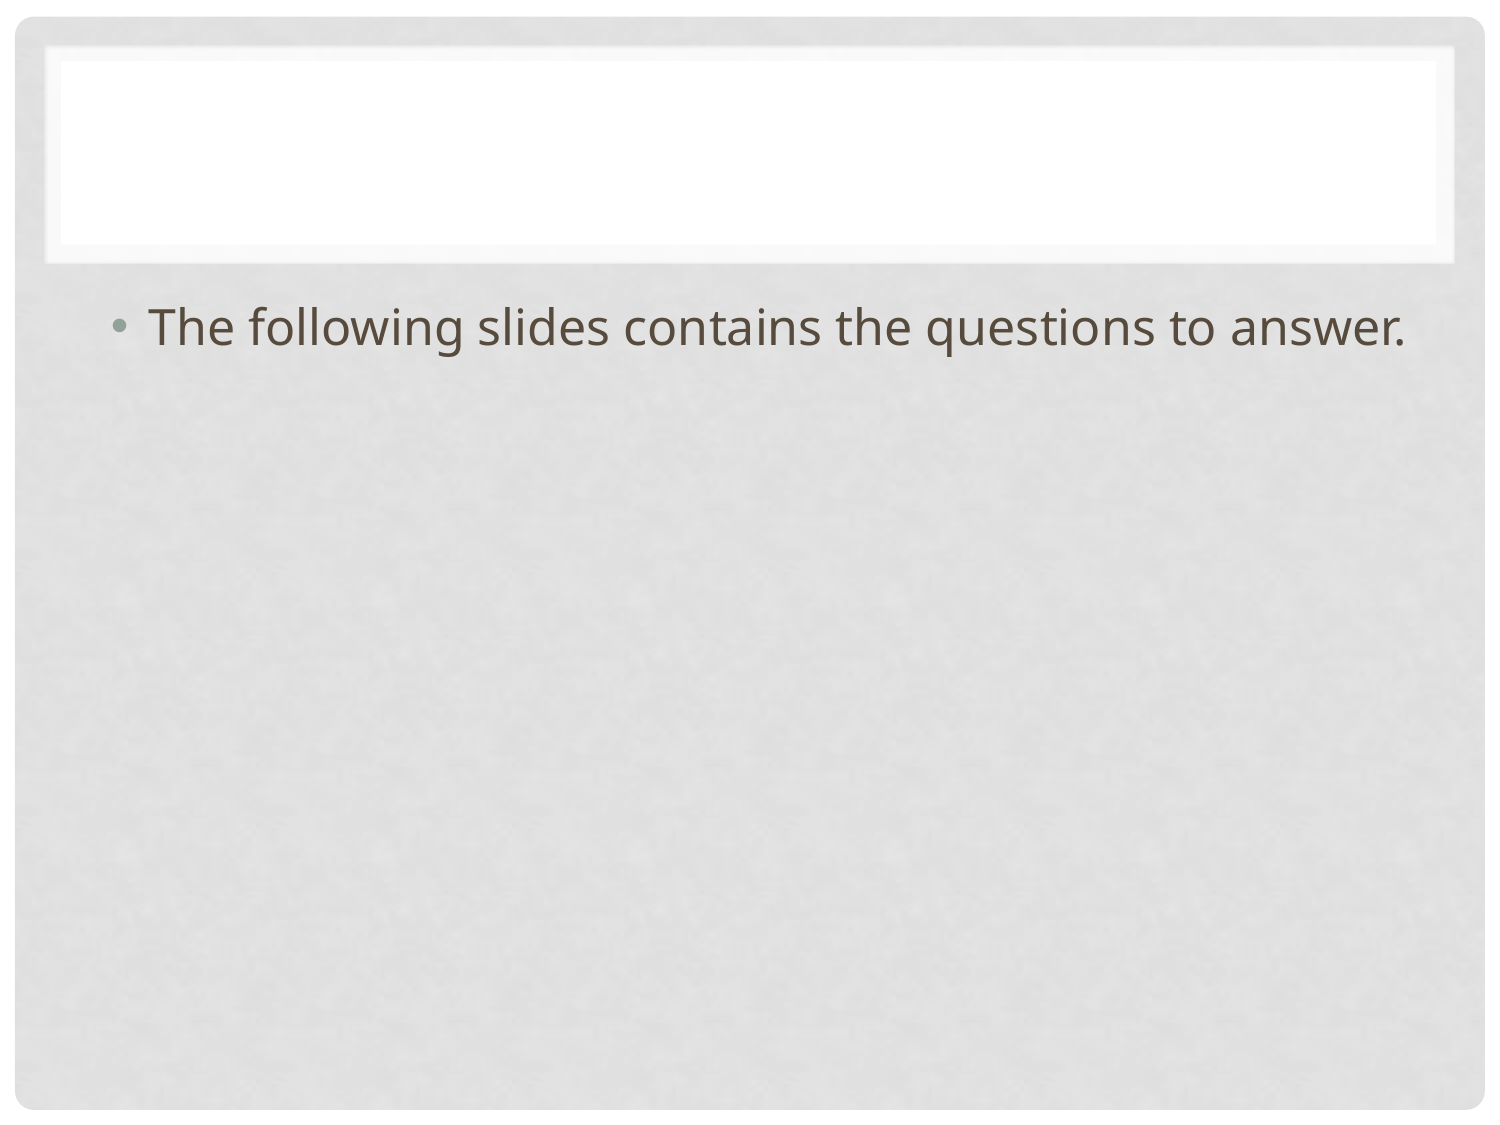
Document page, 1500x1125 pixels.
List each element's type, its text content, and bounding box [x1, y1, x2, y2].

list The following slides contains the questions to answer. [75, 287, 1425, 1005]
